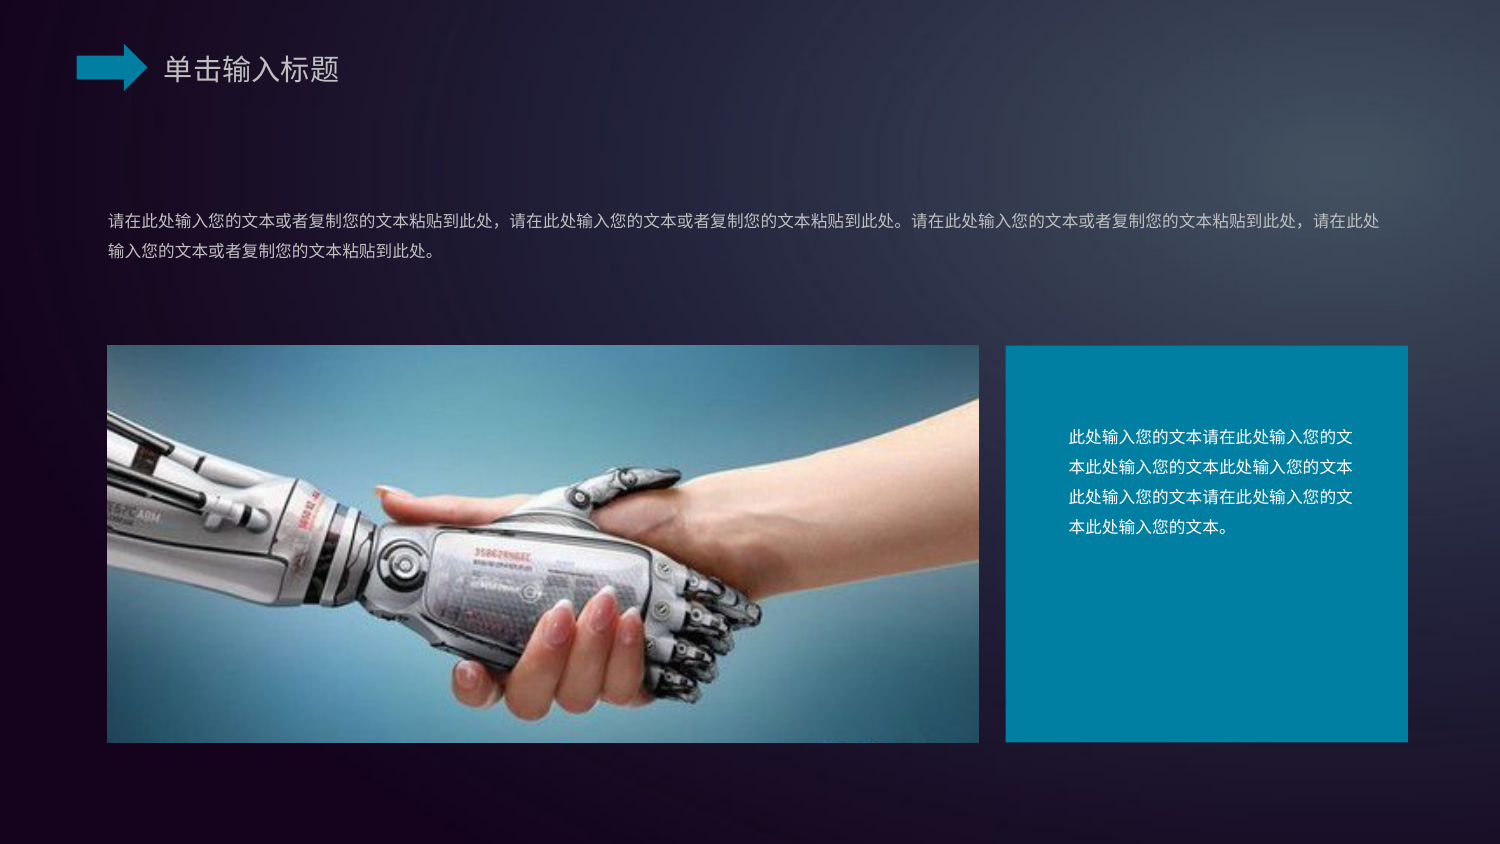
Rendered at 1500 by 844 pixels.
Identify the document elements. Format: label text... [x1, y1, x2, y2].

text_box [1005, 345, 1408, 743]
picture [0, 0, 1500, 844]
text_box 此处输入您的文本请在此处输入您的文本此处输入您的文本此处输入您的文本此处输入您的文本请在此处输入您的文本此处输入您的文本。 [1053, 409, 1373, 694]
text_box 请在此处输入您的文本或者复制您的文本粘贴到此处，请在此处输入您的文本或者复制您的文本粘贴到此处。请在此处输入您的文本或者复制您的文本粘贴到此处，请在此处输入您的文本或者复制您的文本粘贴到此处。 [92, 192, 1408, 268]
